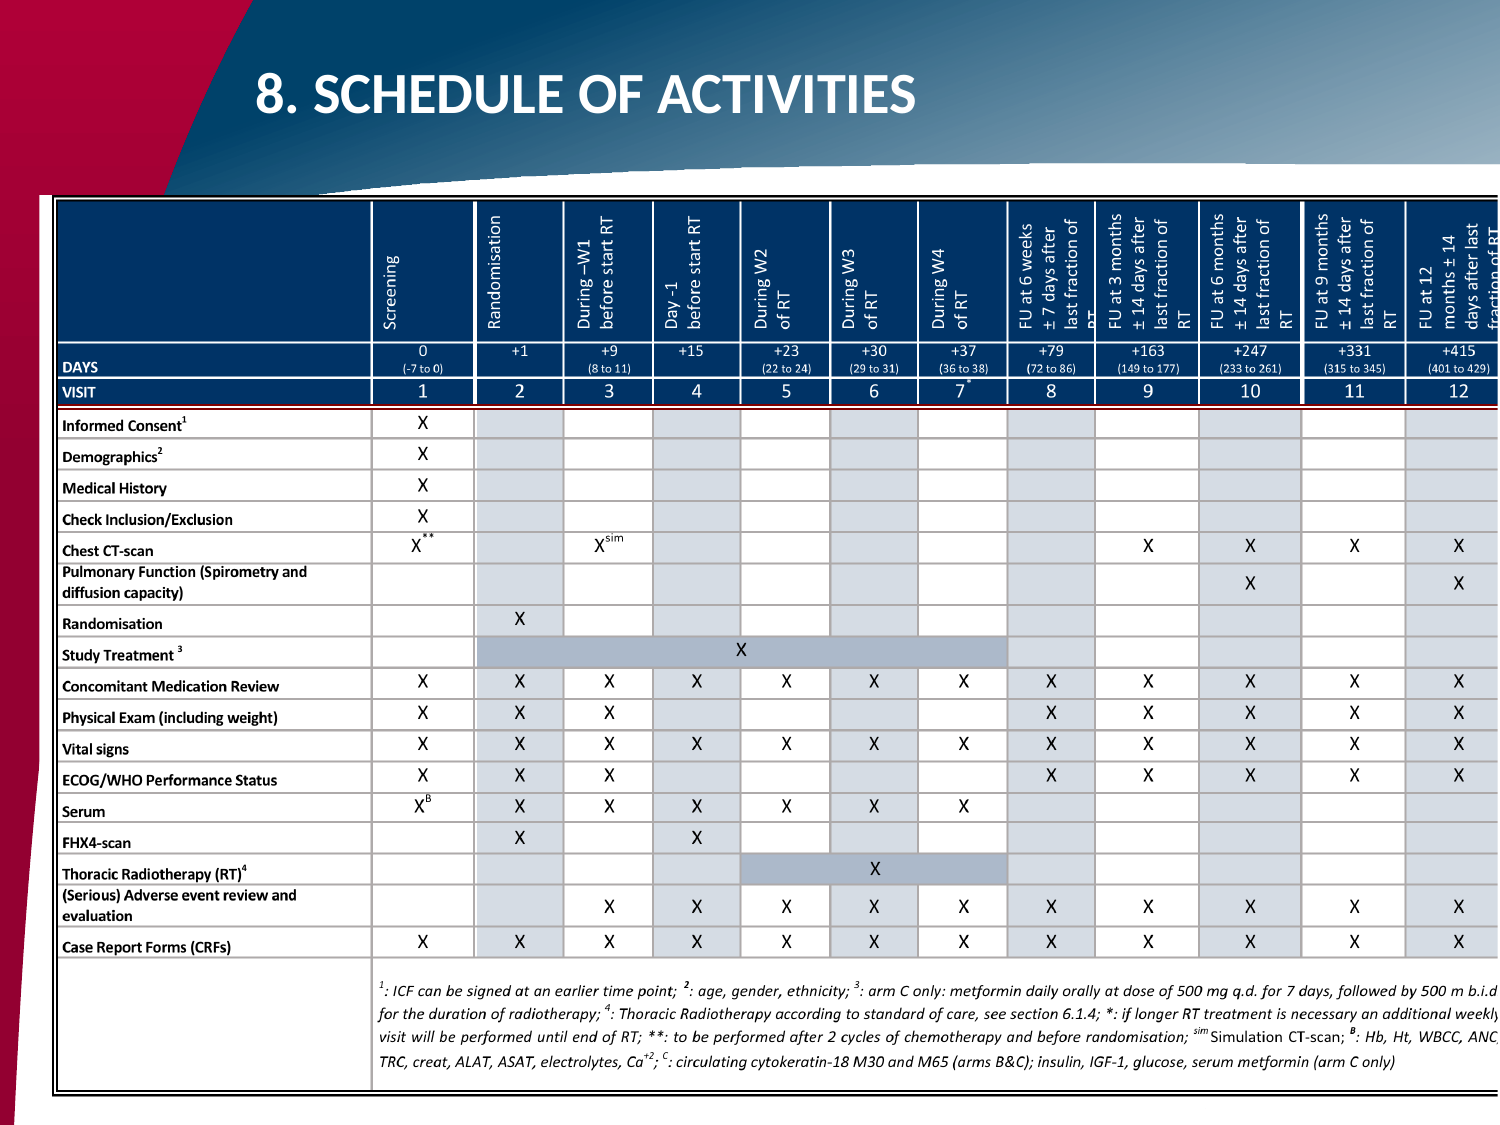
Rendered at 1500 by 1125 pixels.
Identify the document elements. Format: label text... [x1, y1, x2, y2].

picture [39, 195, 1498, 1112]
title 8. SCHEDULE OF ACTIVITIES [240, 0, 1500, 190]
